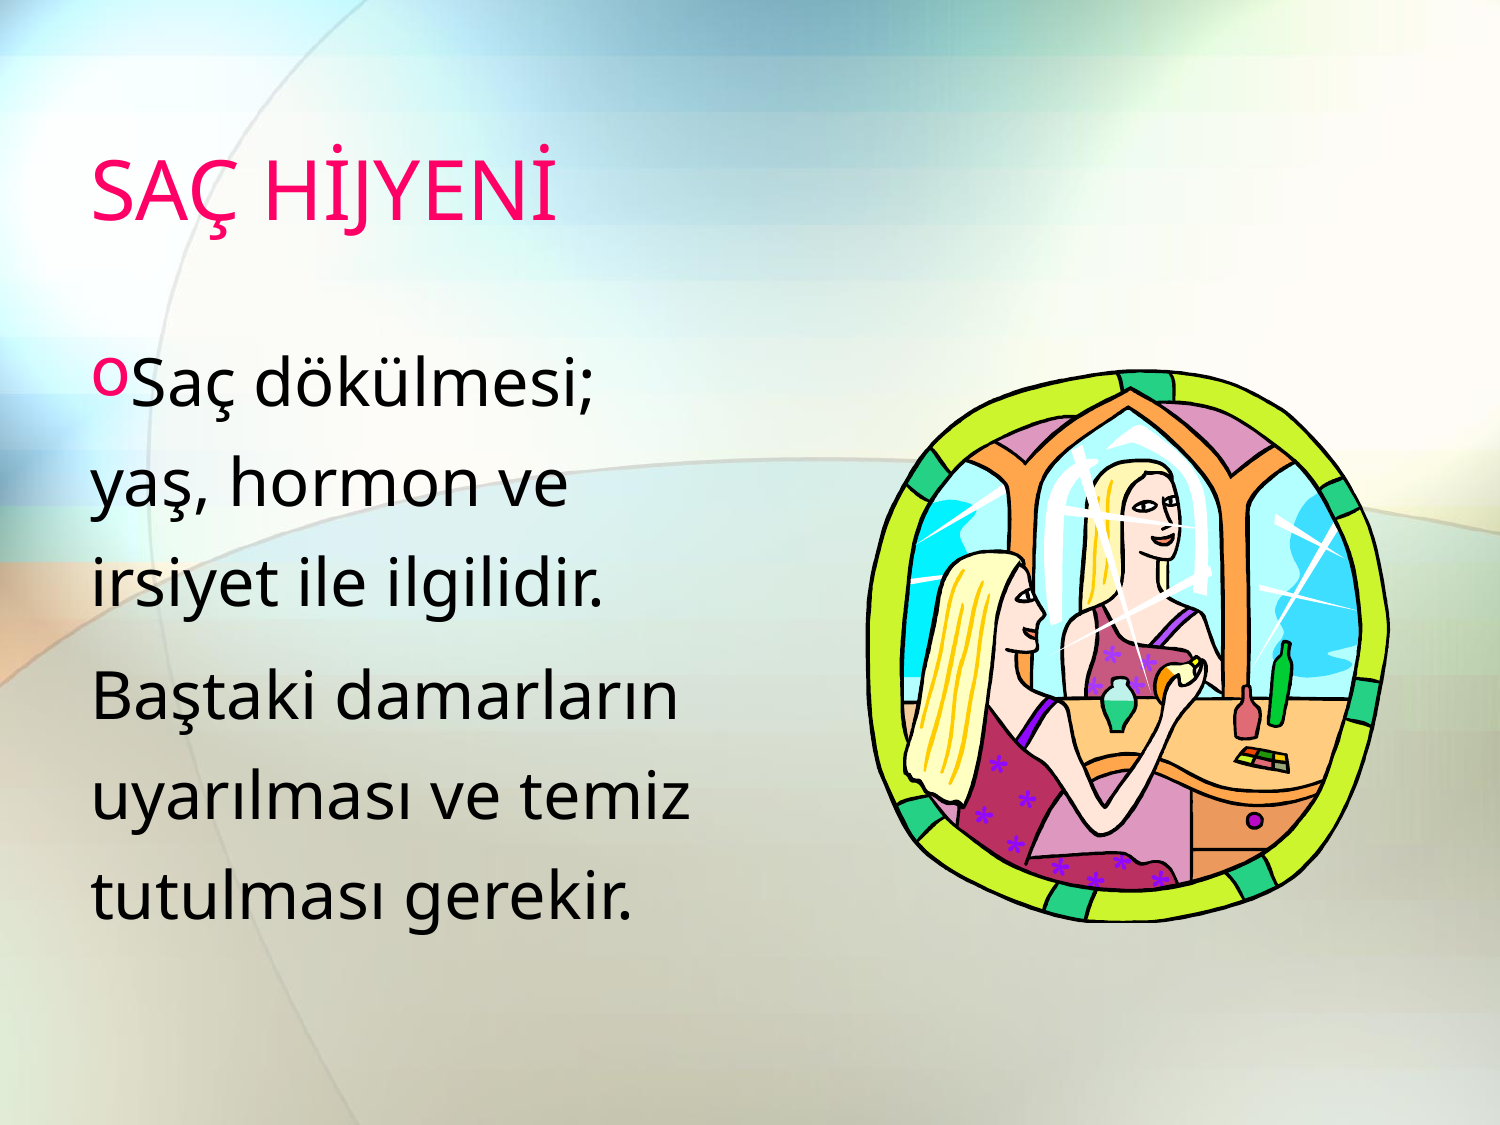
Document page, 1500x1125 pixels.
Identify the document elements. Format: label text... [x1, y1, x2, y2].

title SAÇ HİJYENİ [75, 112, 1400, 263]
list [864, 364, 1396, 929]
picture [0, 0, 1500, 1125]
list Saç dökülmesi; yaş, hormon ve irsiyet ile ilgilidir. Baştaki damarların uyarılması ve temiz tutulması gerekir. [75, 312, 725, 1050]
